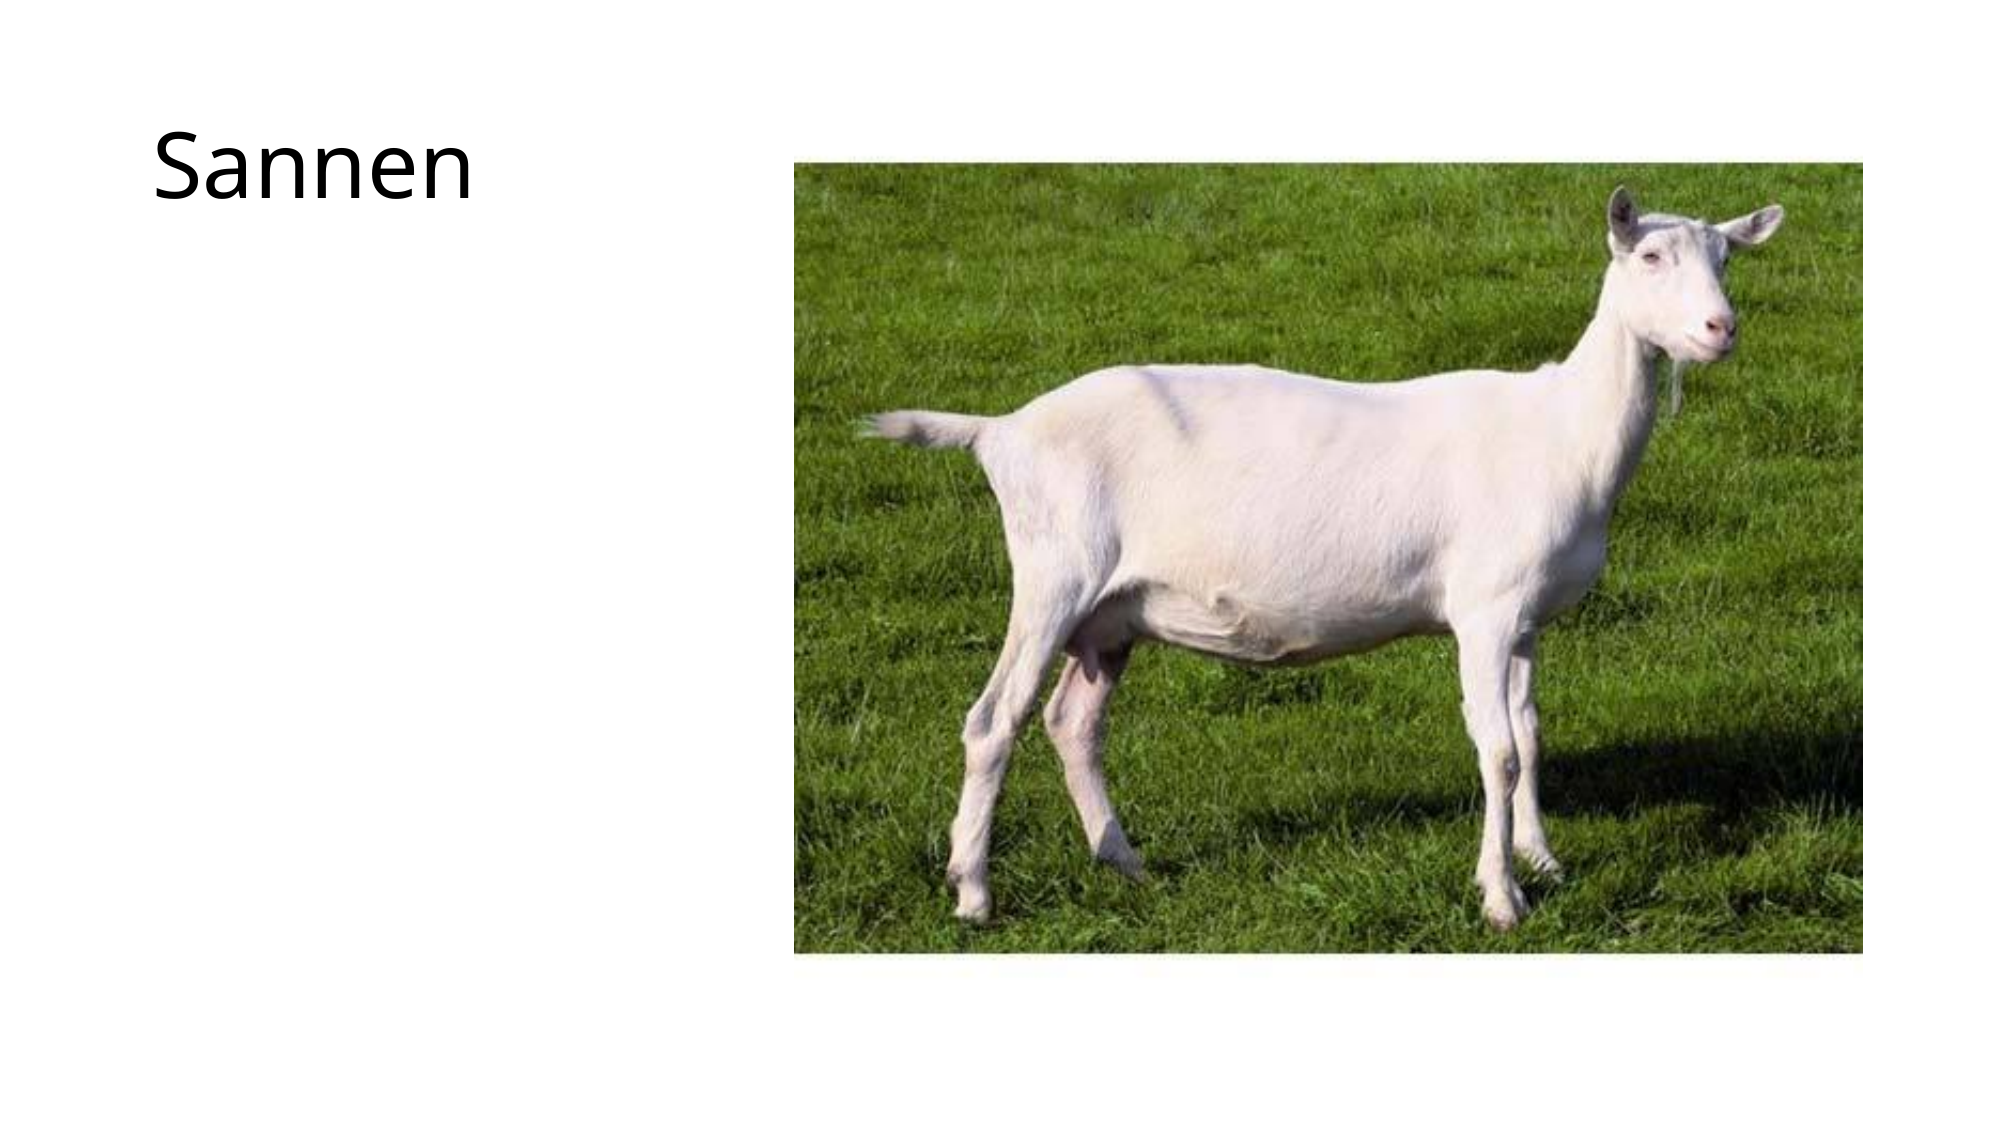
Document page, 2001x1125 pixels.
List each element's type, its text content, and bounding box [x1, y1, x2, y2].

title Sannen [137, 59, 794, 278]
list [794, 20, 1863, 1089]
